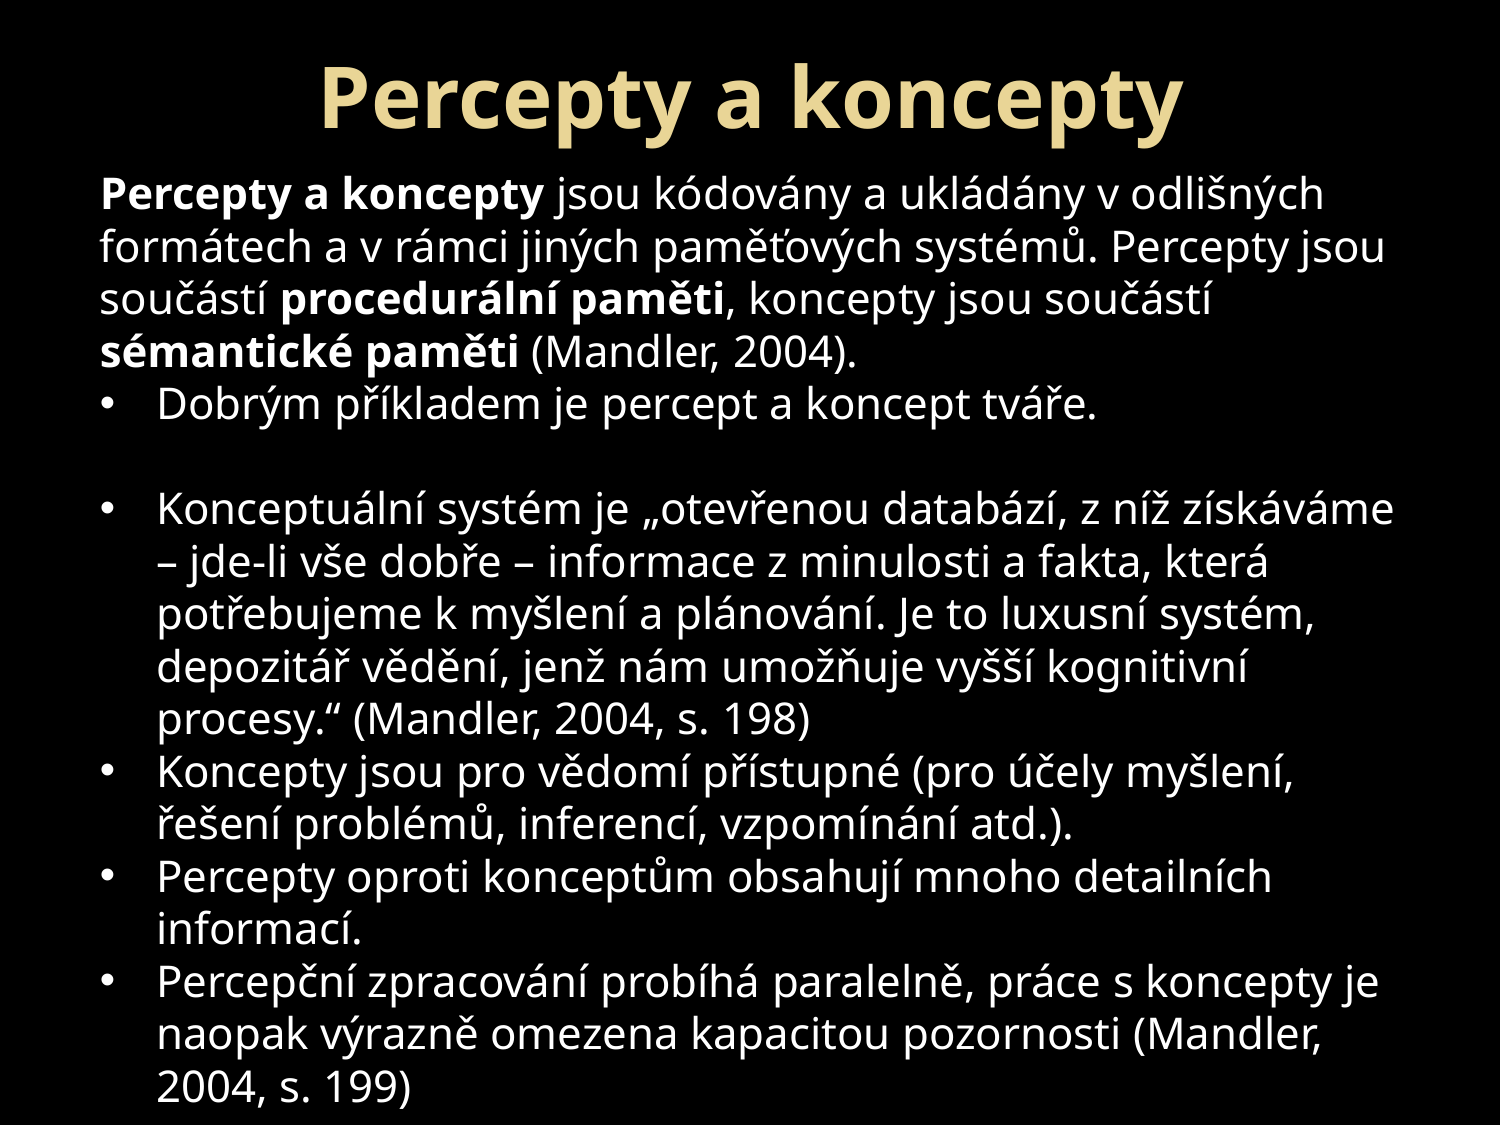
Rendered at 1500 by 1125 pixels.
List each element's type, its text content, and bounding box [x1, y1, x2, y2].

text_box Percepty a koncepty jsou kódovány a ukládány v odlišných formátech a v rámci jiných paměťových systémů. Percepty jsou součástí procedurální paměti, koncepty jsou součástí sémantické paměti (Mandler, 2004). Dobrým příkladem je percept a koncept tváře. Konceptuální systém je „otevřenou databází, z níž získáváme – jde-li vše dobře – informace z minulosti a fakta, která potřebujeme k myšlení a plánování. Je to luxusní systém, depozitář vědění, jenž nám umožňuje vyšší kognitivní procesy.“ (Mandler, 2004, s. 198) Koncepty jsou pro vědomí přístupné (pro účely myšlení, řešení problémů, inferencí, vzpomínání atd.). Percepty oproti konceptům obsahují mnoho detailních informací. Percepční zpracování probíhá paralelně, práce s koncepty je naopak výrazně omezena kapacitou pozornosti (Mandler, 2004, s. 199) [62, 158, 1441, 1057]
text_box Percepty a koncepty [76, 30, 1427, 158]
